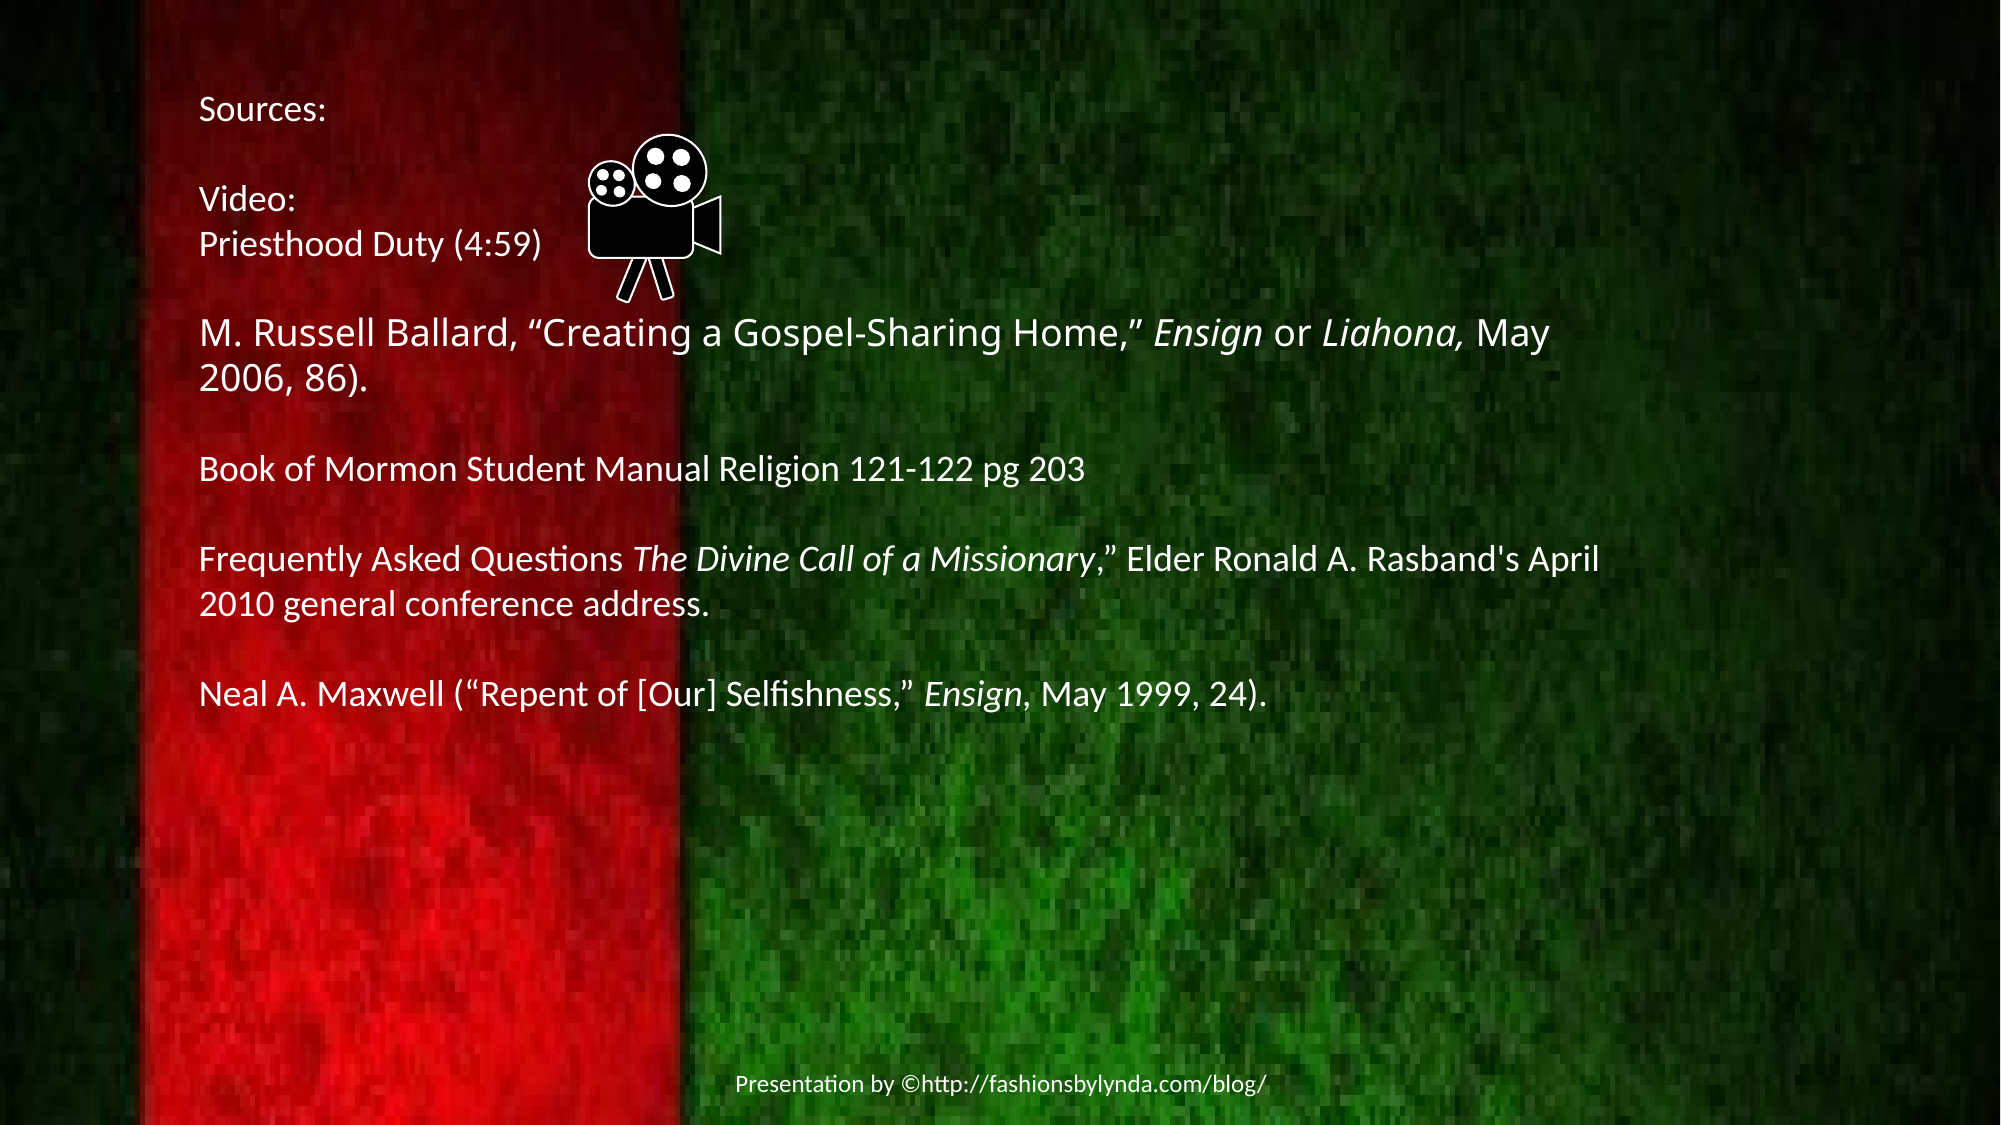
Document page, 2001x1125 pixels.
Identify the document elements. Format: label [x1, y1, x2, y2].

picture [0, 0, 2001, 1125]
text_box [588, 135, 721, 303]
